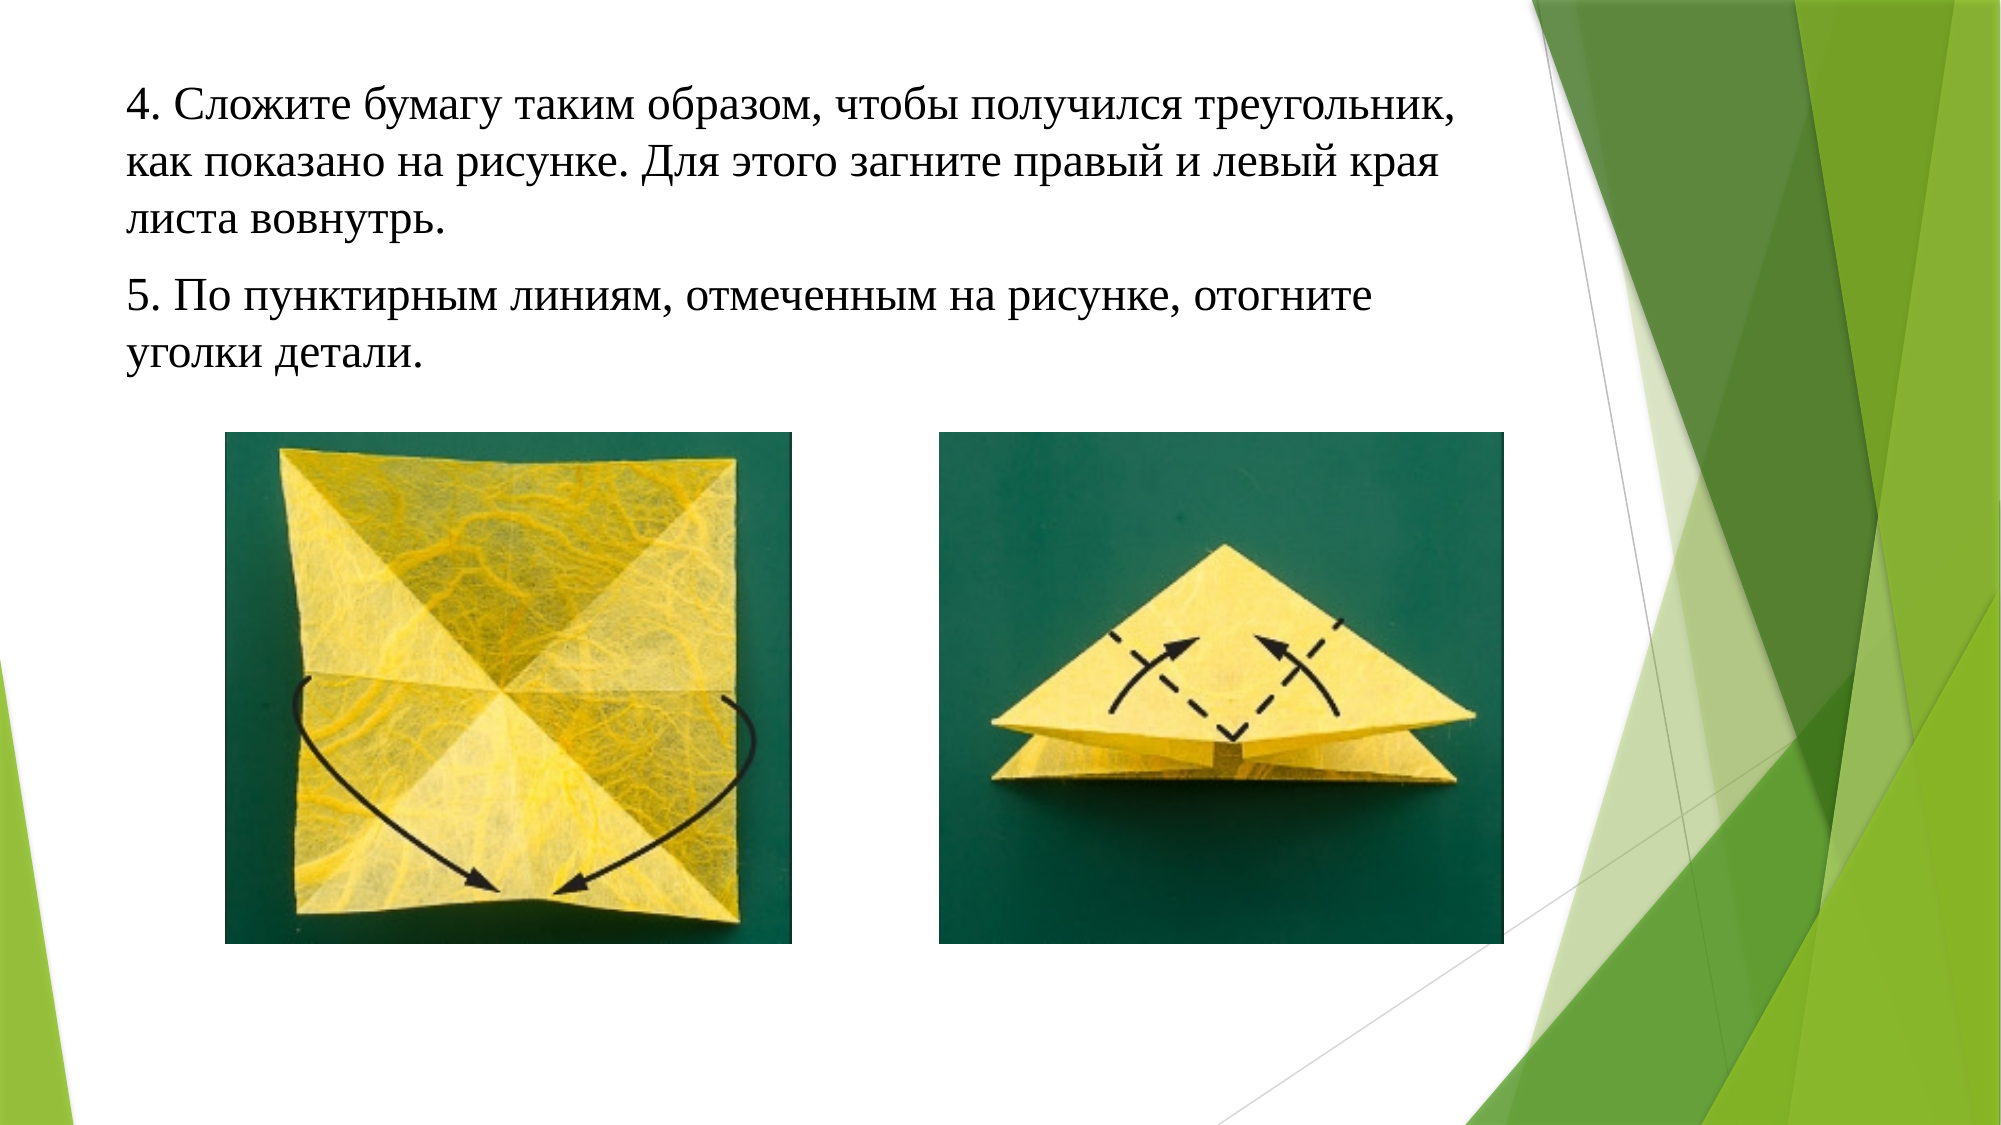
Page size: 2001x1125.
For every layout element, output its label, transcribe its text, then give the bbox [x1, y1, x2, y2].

list 4. Сложите бумагу таким образом, чтобы получился треугольник, как показано на рисунке. Для этого загните правый и левый края листа вовнутрь. 5. По пунктирным линиям, отмеченным на рисунке, отогните уголки детали. [111, 64, 1520, 385]
picture [224, 431, 793, 944]
picture [938, 431, 1505, 944]
